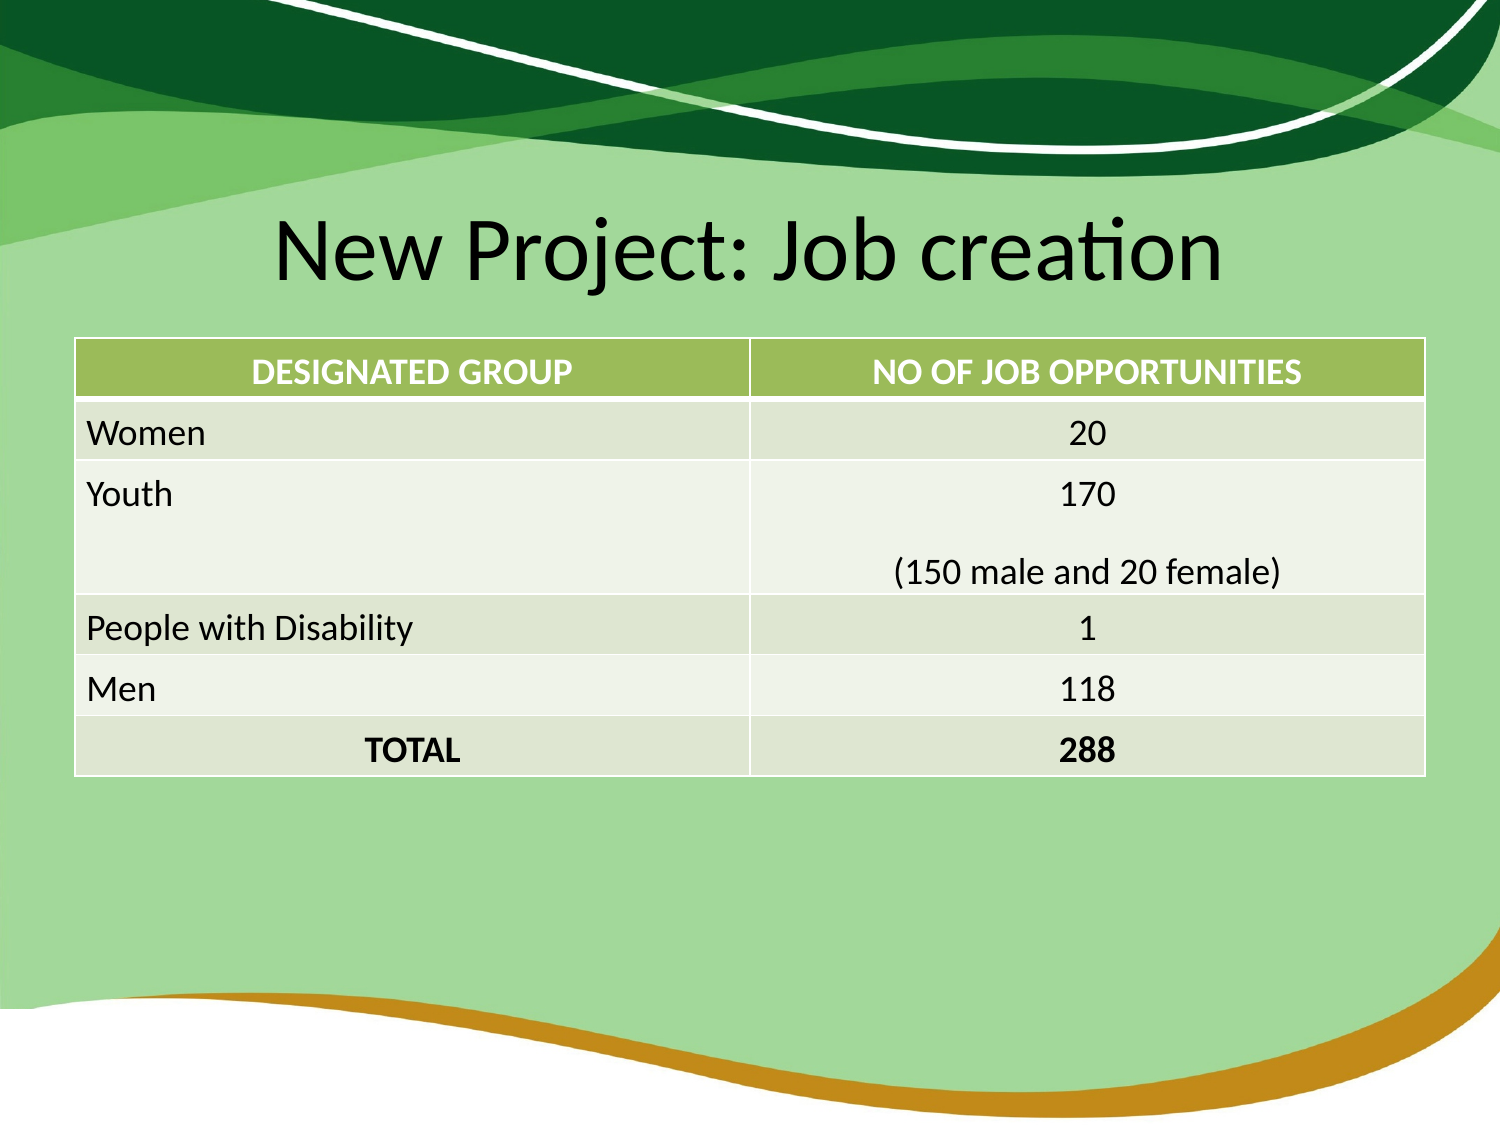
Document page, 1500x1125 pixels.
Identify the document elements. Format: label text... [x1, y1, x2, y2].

title New Project: Job creation [75, 172, 1425, 315]
table_cell 1 [751, 595, 1424, 654]
table_cell People with Disability [76, 595, 749, 654]
table_cell TOTAL [76, 716, 749, 775]
picture [0, 0, 1500, 1125]
table_cell 20 [751, 402, 1424, 459]
table_cell 118 [751, 655, 1424, 715]
table_cell Youth [76, 461, 749, 593]
table_cell Men [76, 655, 749, 715]
table_cell 170 (150 male and 20 female) [751, 461, 1424, 593]
table_cell Women [76, 402, 749, 459]
table_header DESIGNATED GROUP [76, 339, 749, 396]
table_cell 288 [751, 716, 1424, 775]
table_header NO OF JOB OPPORTUNITIES [751, 339, 1424, 396]
